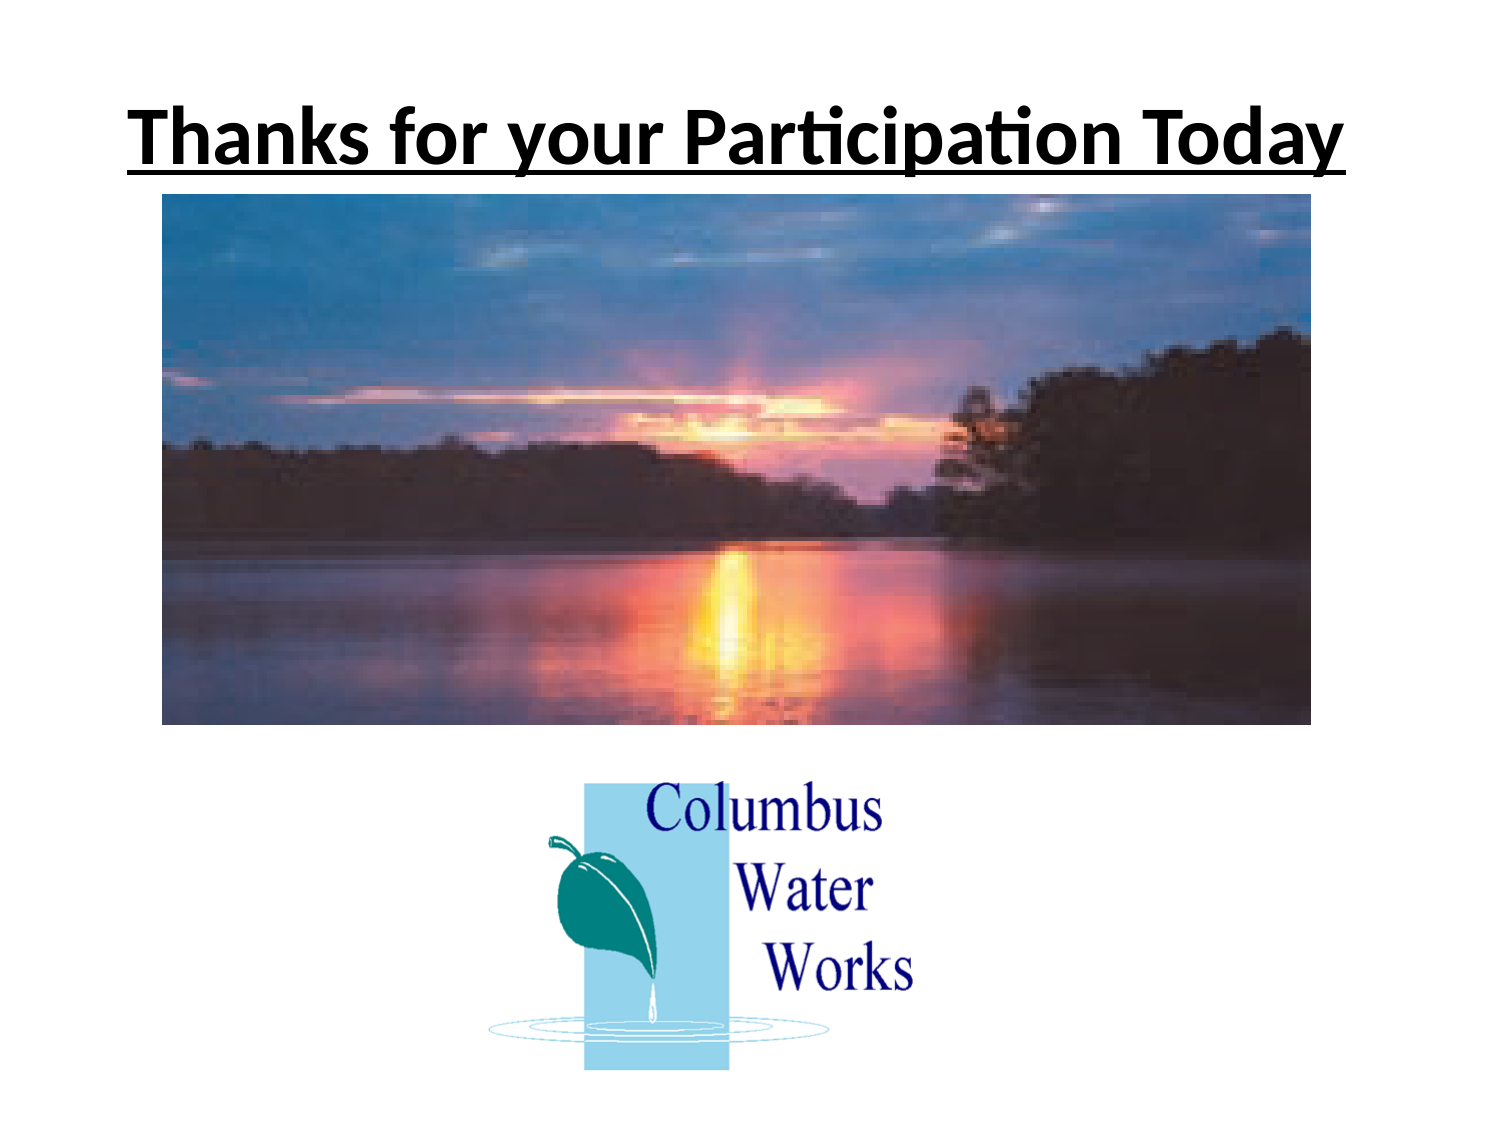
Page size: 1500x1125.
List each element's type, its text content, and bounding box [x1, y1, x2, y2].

title Thanks for your Participation Today [61, 37, 1412, 225]
picture [476, 749, 956, 1088]
picture [162, 194, 1312, 726]
